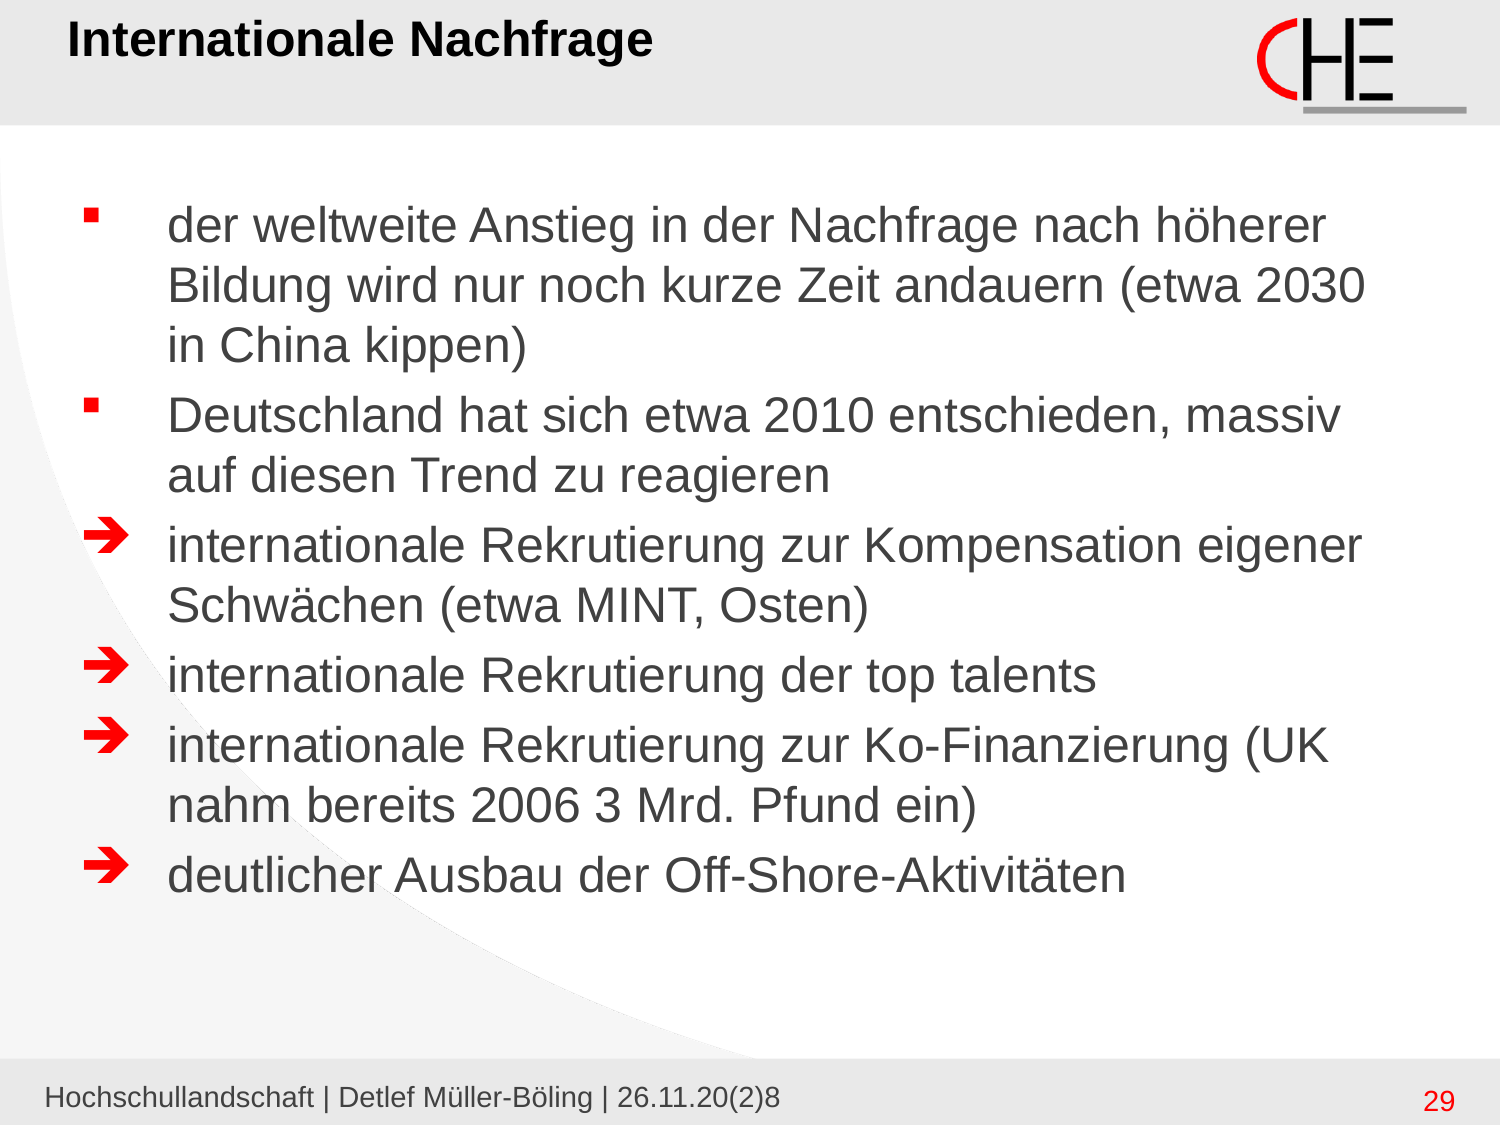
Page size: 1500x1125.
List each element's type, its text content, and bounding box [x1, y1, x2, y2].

picture [0, 158, 1316, 1058]
title Internationale Nachfrage [52, 6, 1152, 126]
slide_number 29 [1120, 1074, 1471, 1125]
list der weltweite Anstieg in der Nachfrage nach höherer Bildung wird nur noch kurze Zeit andauern (etwa 2030 in China kippen) Deutschland hat sich etwa 2010 entschieden, massiv auf diesen Trend zu reagieren internationale Rekrutierung zur Kompensation eigener Schwächen (etwa MINT, Osten) internationale Rekrutierung der top talents internationale Rekrutierung zur Ko-Finanzierung (UK nahm bereits 2006 3 Mrd. Pfund ein) deutlicher Ausbau der Off-Shore-Aktivitäten [64, 184, 1416, 928]
footer Hochschullandschaft | Detlef Müller-Böling | 26.11.20(2)8 [29, 1070, 1058, 1125]
picture [1257, 18, 1467, 114]
